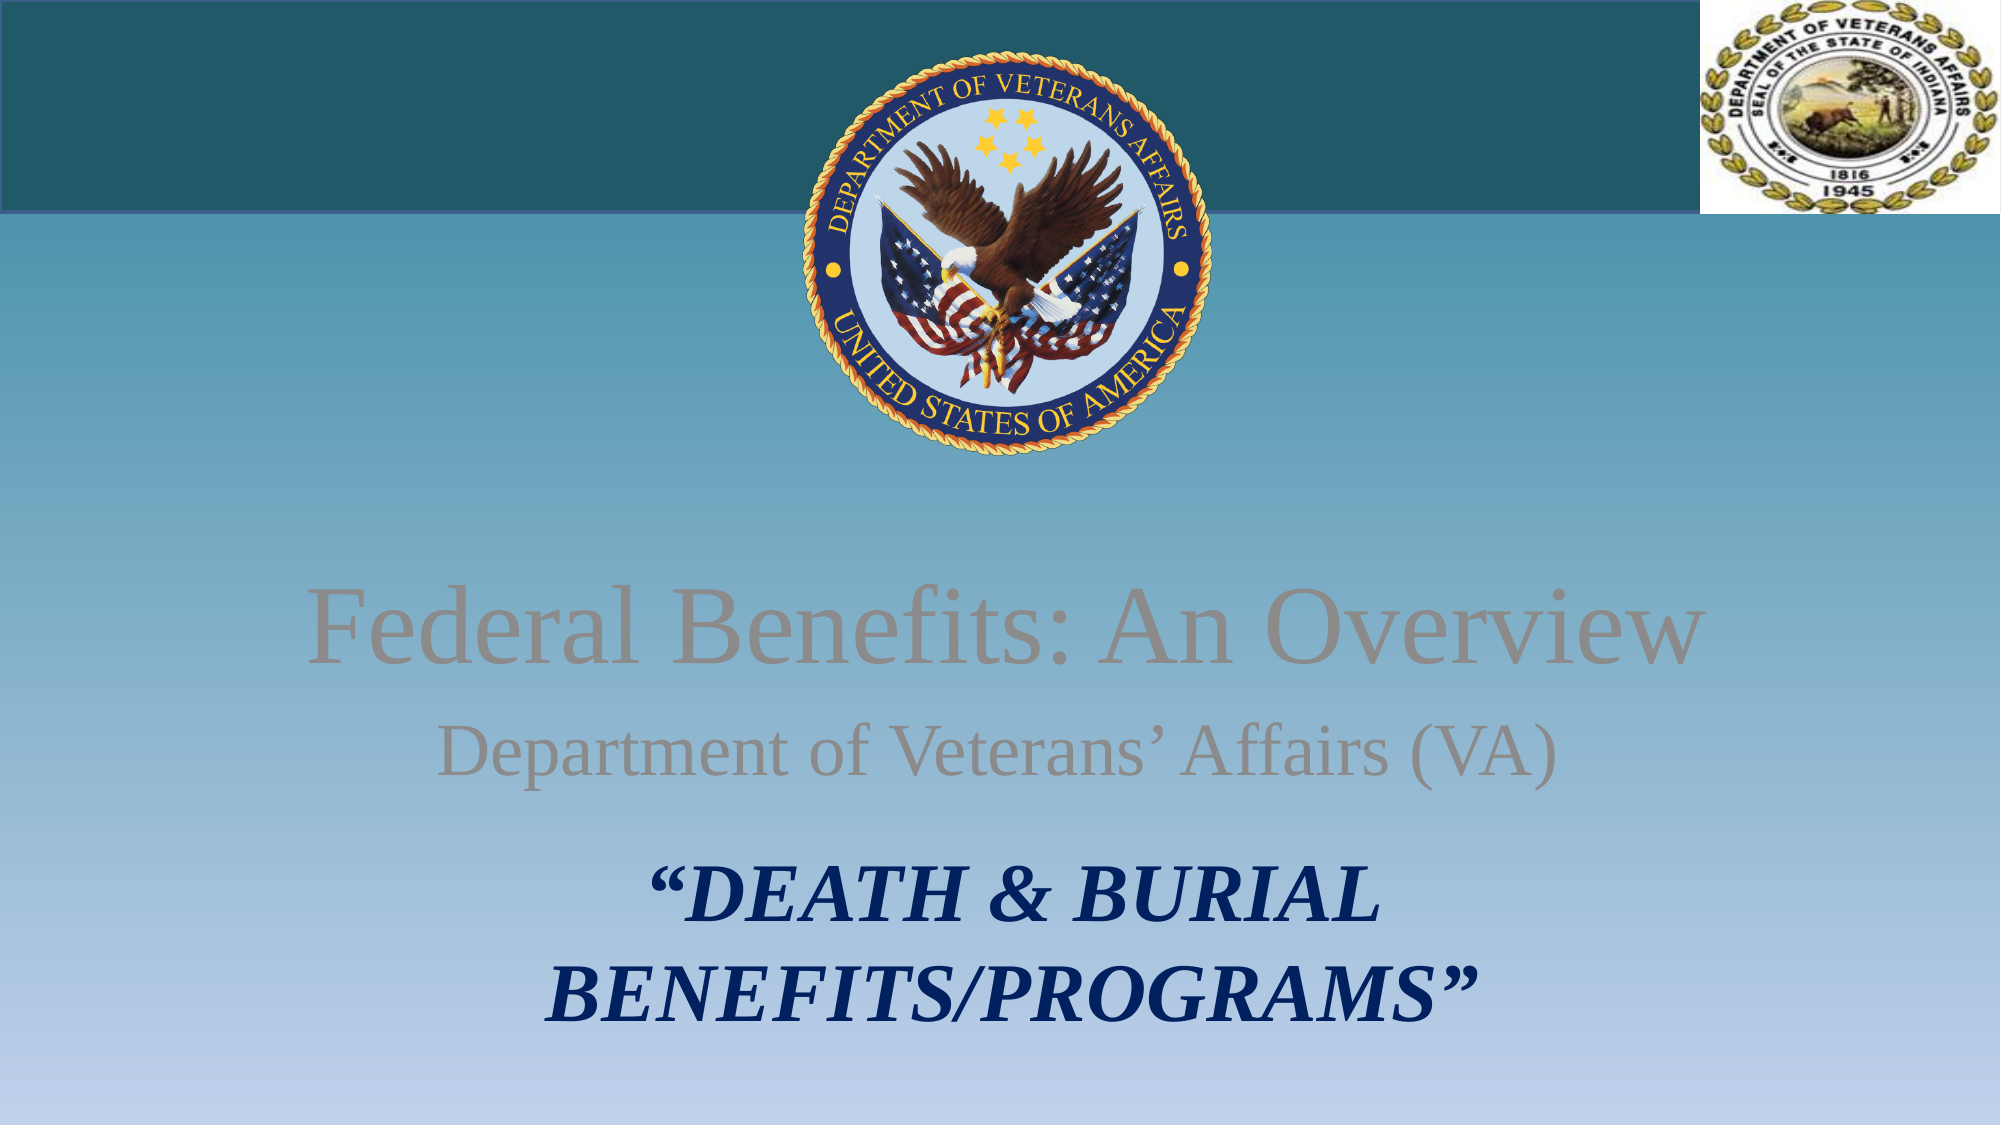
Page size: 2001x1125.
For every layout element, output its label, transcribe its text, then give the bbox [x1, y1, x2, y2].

picture [794, 40, 1220, 466]
list Federal Benefits: An Overview Department of Veterans’ Affairs (VA) [47, 465, 1966, 799]
title “Death & Burial Benefits/Programs” [172, 830, 1853, 1096]
picture [1700, 0, 2000, 214]
